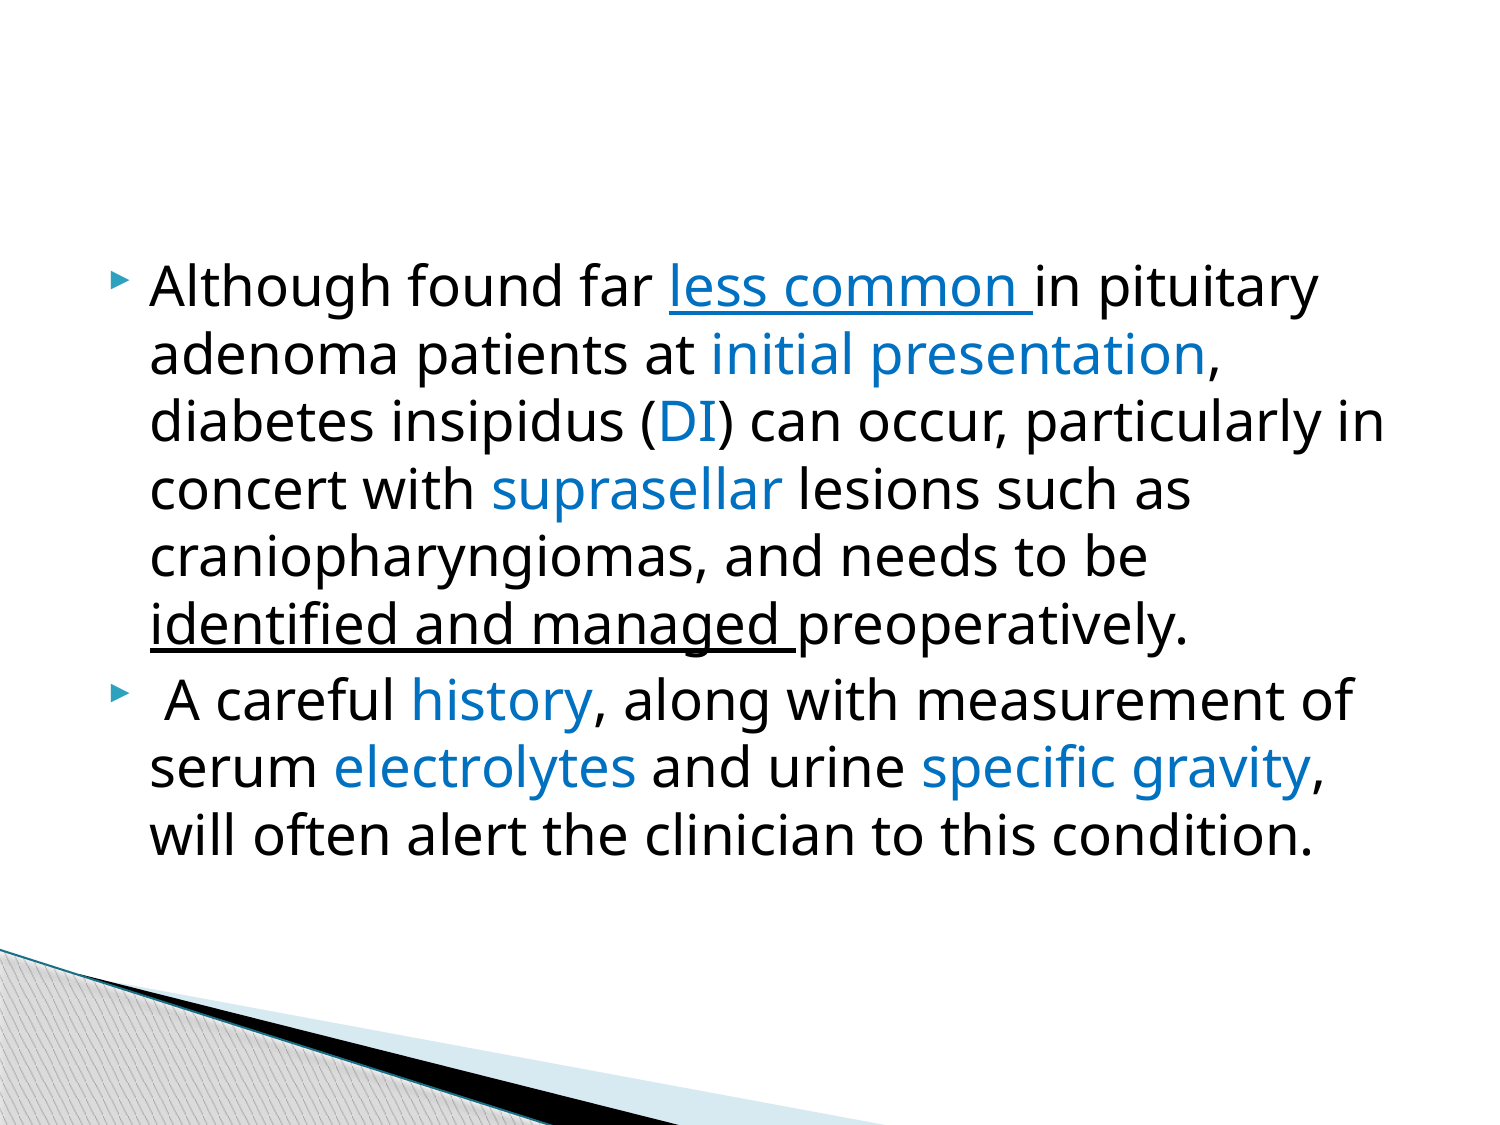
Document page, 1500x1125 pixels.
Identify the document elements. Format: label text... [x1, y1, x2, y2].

list Although found far less common in pituitary adenoma patients at initial presentation, diabetes insipidus (DI) can occur, particularly in concert with suprasellar lesions such as craniopharyngiomas, and needs to be identified and managed preoperatively. A careful history, along with measurement of serum electrolytes and urine specific gravity, will often alert the clinician to this condition. [75, 243, 1425, 986]
